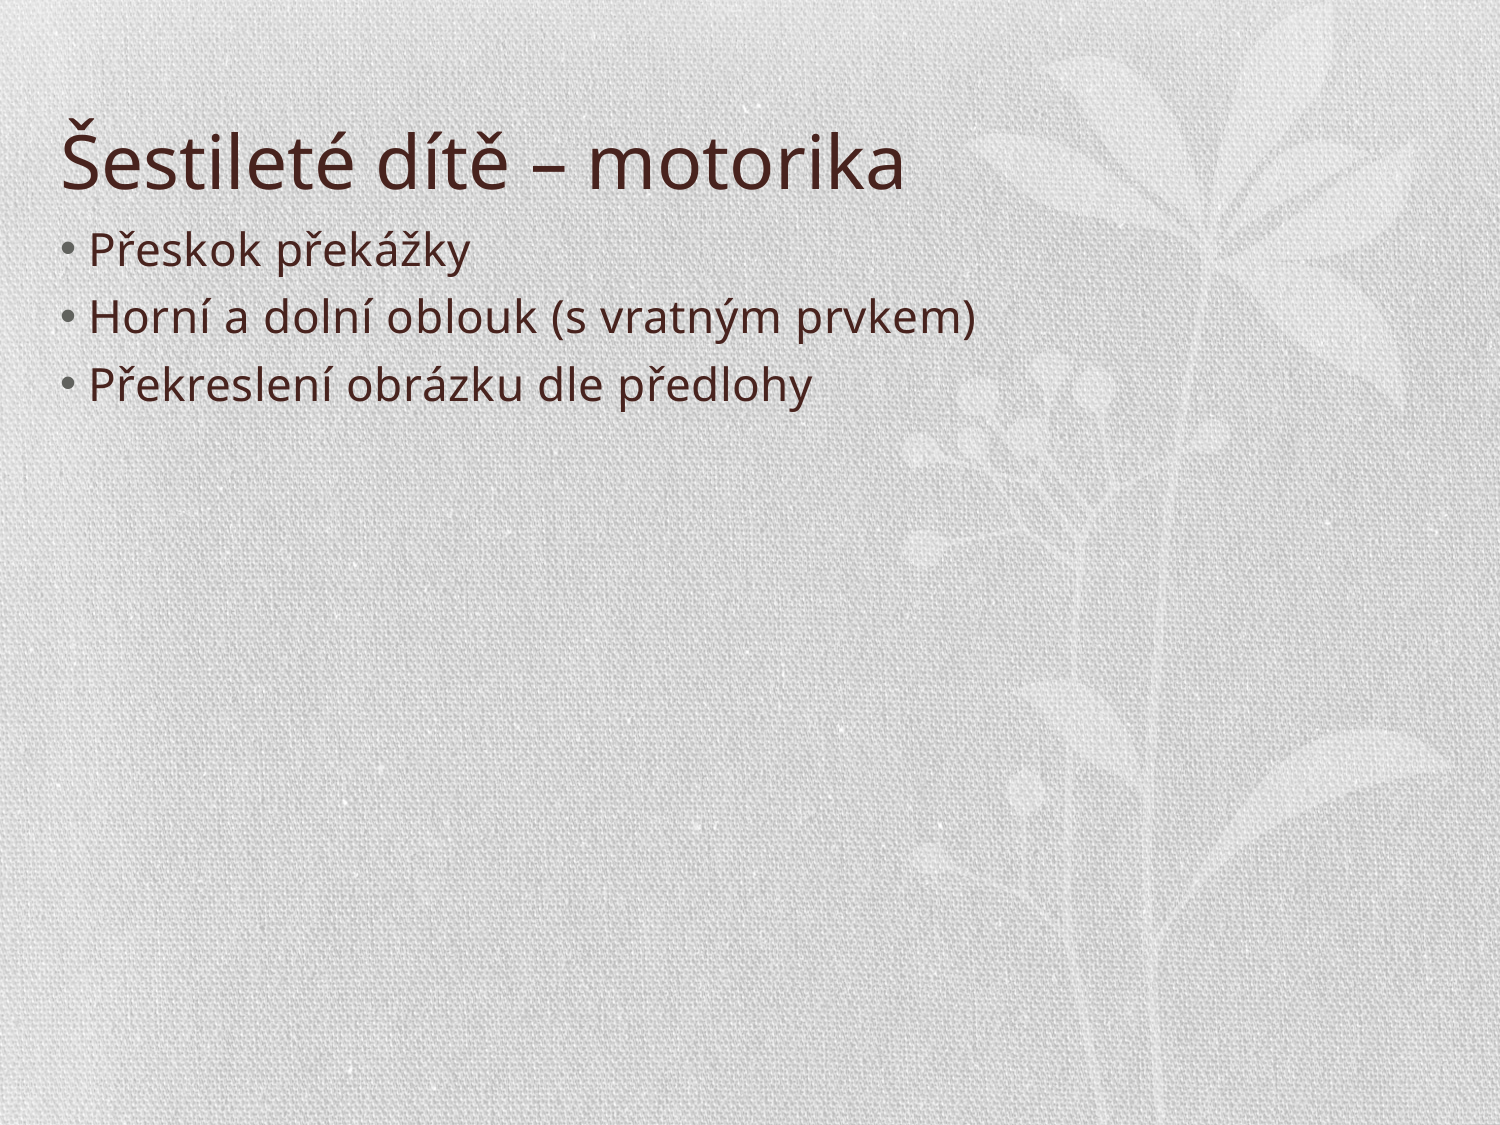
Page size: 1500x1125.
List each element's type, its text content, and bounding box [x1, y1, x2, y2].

list Přeskok překážky Horní a dolní oblouk (s vratným prvkem) Překreslení obrázku dle předlohy [45, 213, 1455, 1023]
title Šestileté dítě – motorika [45, 37, 1455, 213]
